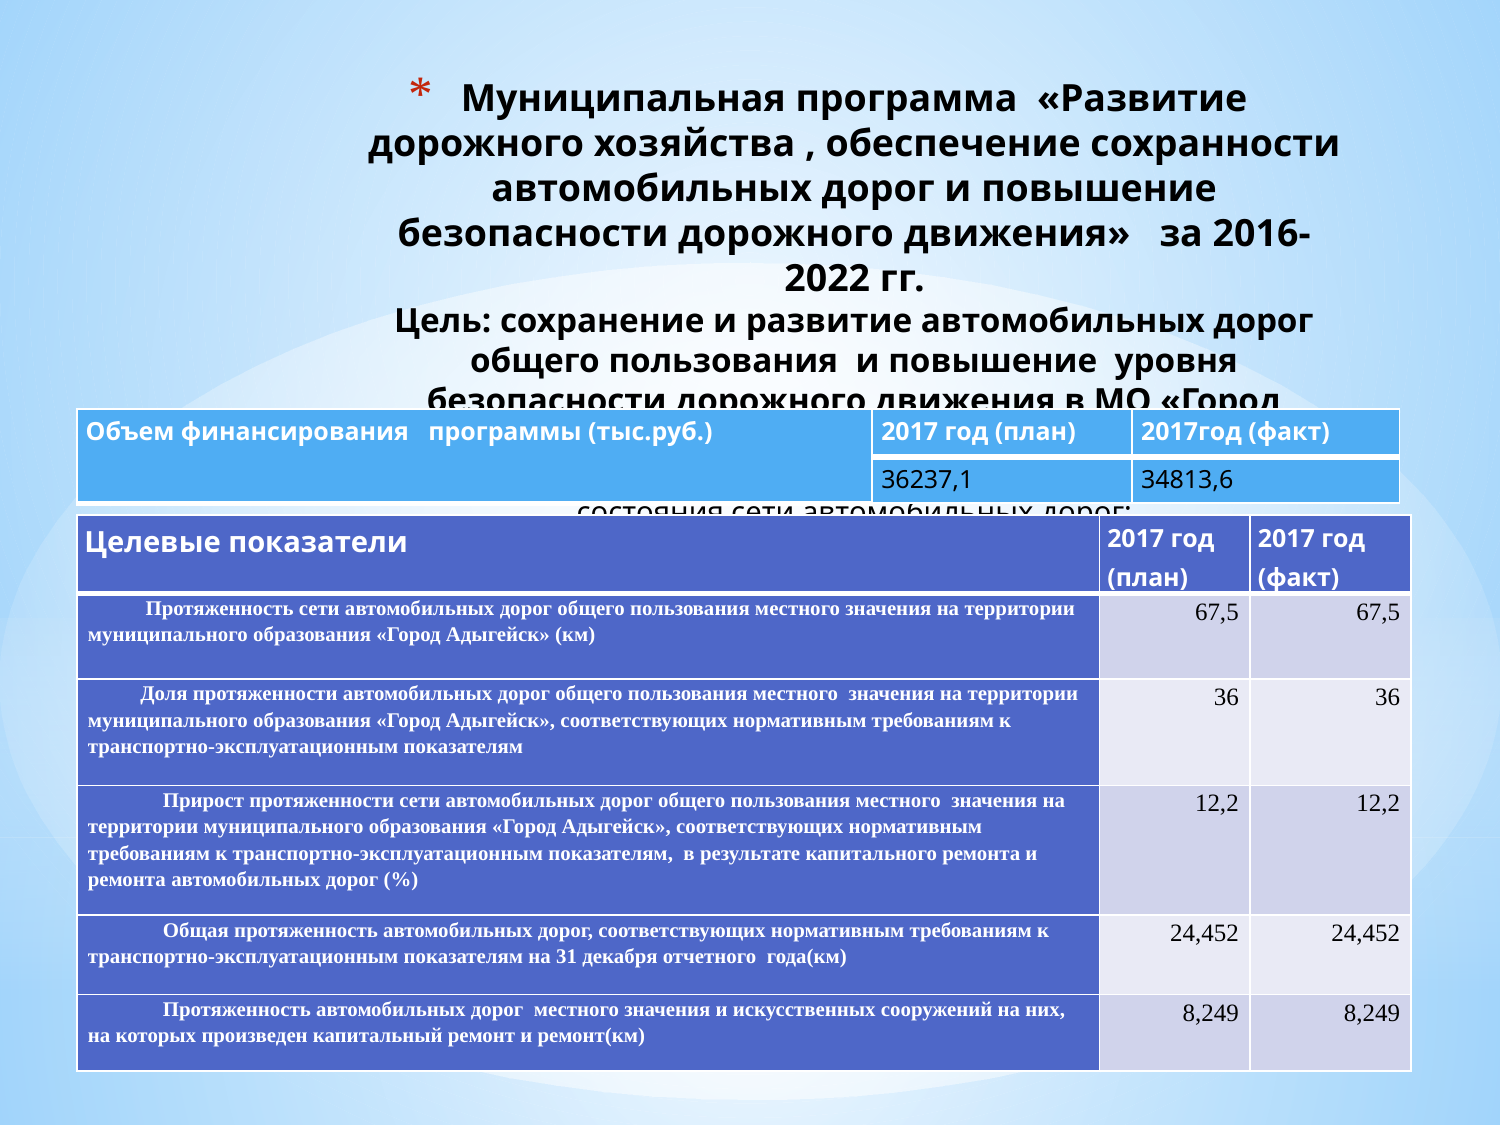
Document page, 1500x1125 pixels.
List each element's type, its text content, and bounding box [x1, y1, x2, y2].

table_cell 24,452 [1251, 916, 1410, 994]
table_header 2017 год (план) [1100, 516, 1249, 591]
table_cell 67,5 [1100, 596, 1249, 678]
table_cell 8,249 [1251, 995, 1410, 1070]
table_cell 36237,1 [873, 460, 1131, 502]
table_cell 67,5 [1251, 596, 1410, 678]
table_header 2017 год (план) [873, 410, 1131, 454]
table_header Целевые показатели [78, 516, 1099, 591]
table_cell 24,452 [1100, 916, 1249, 994]
table_cell Прирост протяженности сети автомобильных дорог общего пользования местного значения на территории муниципального образования «Город Адыгейск», соответствующих нормативным требованиям к транспортно-эксплуатационным показателям, в результате капитального ремонта и ремонта автомобильных дорог (%) [78, 786, 1099, 914]
table_cell Доля протяженности автомобильных дорог общего пользования местного значения на территории муниципального образования «Город Адыгейск», соответствующих нормативным требованиям к транспортно-эксплуатационным показателям [78, 680, 1099, 785]
table_header 2017 год (факт) [1251, 516, 1410, 591]
table_cell 12,2 [1251, 786, 1410, 914]
table_cell 8,249 [1100, 995, 1249, 1070]
title Муниципальная программа «Развитие дорожного хозяйства , обеспечение сохранности автомобильных дорог и повышение безопасности дорожного движения» за 2016-2022 гг. Цель: сохранение и развитие автомобильных дорог общего пользования и повышение уровня безопасности дорожного движения в МО «Город Адыгейск» Задачи: 1. Повышение уровня транспортно-эксплуатационного состояния сети автомобильных дорог; 2. Повышение уровня безопасности дорожного движения [294, 66, 1363, 220]
table_header 2017год (факт) [1133, 410, 1399, 454]
table_cell Общая протяженность автомобильных дорог, соответствующих нормативным требованиям к транспортно-эксплуатационным показателям на 31 декабря отчетного года(км) [78, 916, 1099, 994]
table_cell 34813,6 [1133, 460, 1399, 502]
table_cell 36 [1251, 680, 1410, 785]
table_cell Протяженность автомобильных дорог местного значения и искусственных сооружений на них, на которых произведен капитальный ремонт и ремонт(км) [78, 995, 1099, 1070]
table_cell Протяженность сети автомобильных дорог общего пользования местного значения на территории муниципального образования «Город Адыгейск» (км) [78, 596, 1099, 678]
table_cell 12,2 [1100, 786, 1249, 914]
table_cell 36 [1100, 680, 1249, 785]
table_header Объем финансирования программы (тыс.руб.) [78, 410, 871, 501]
